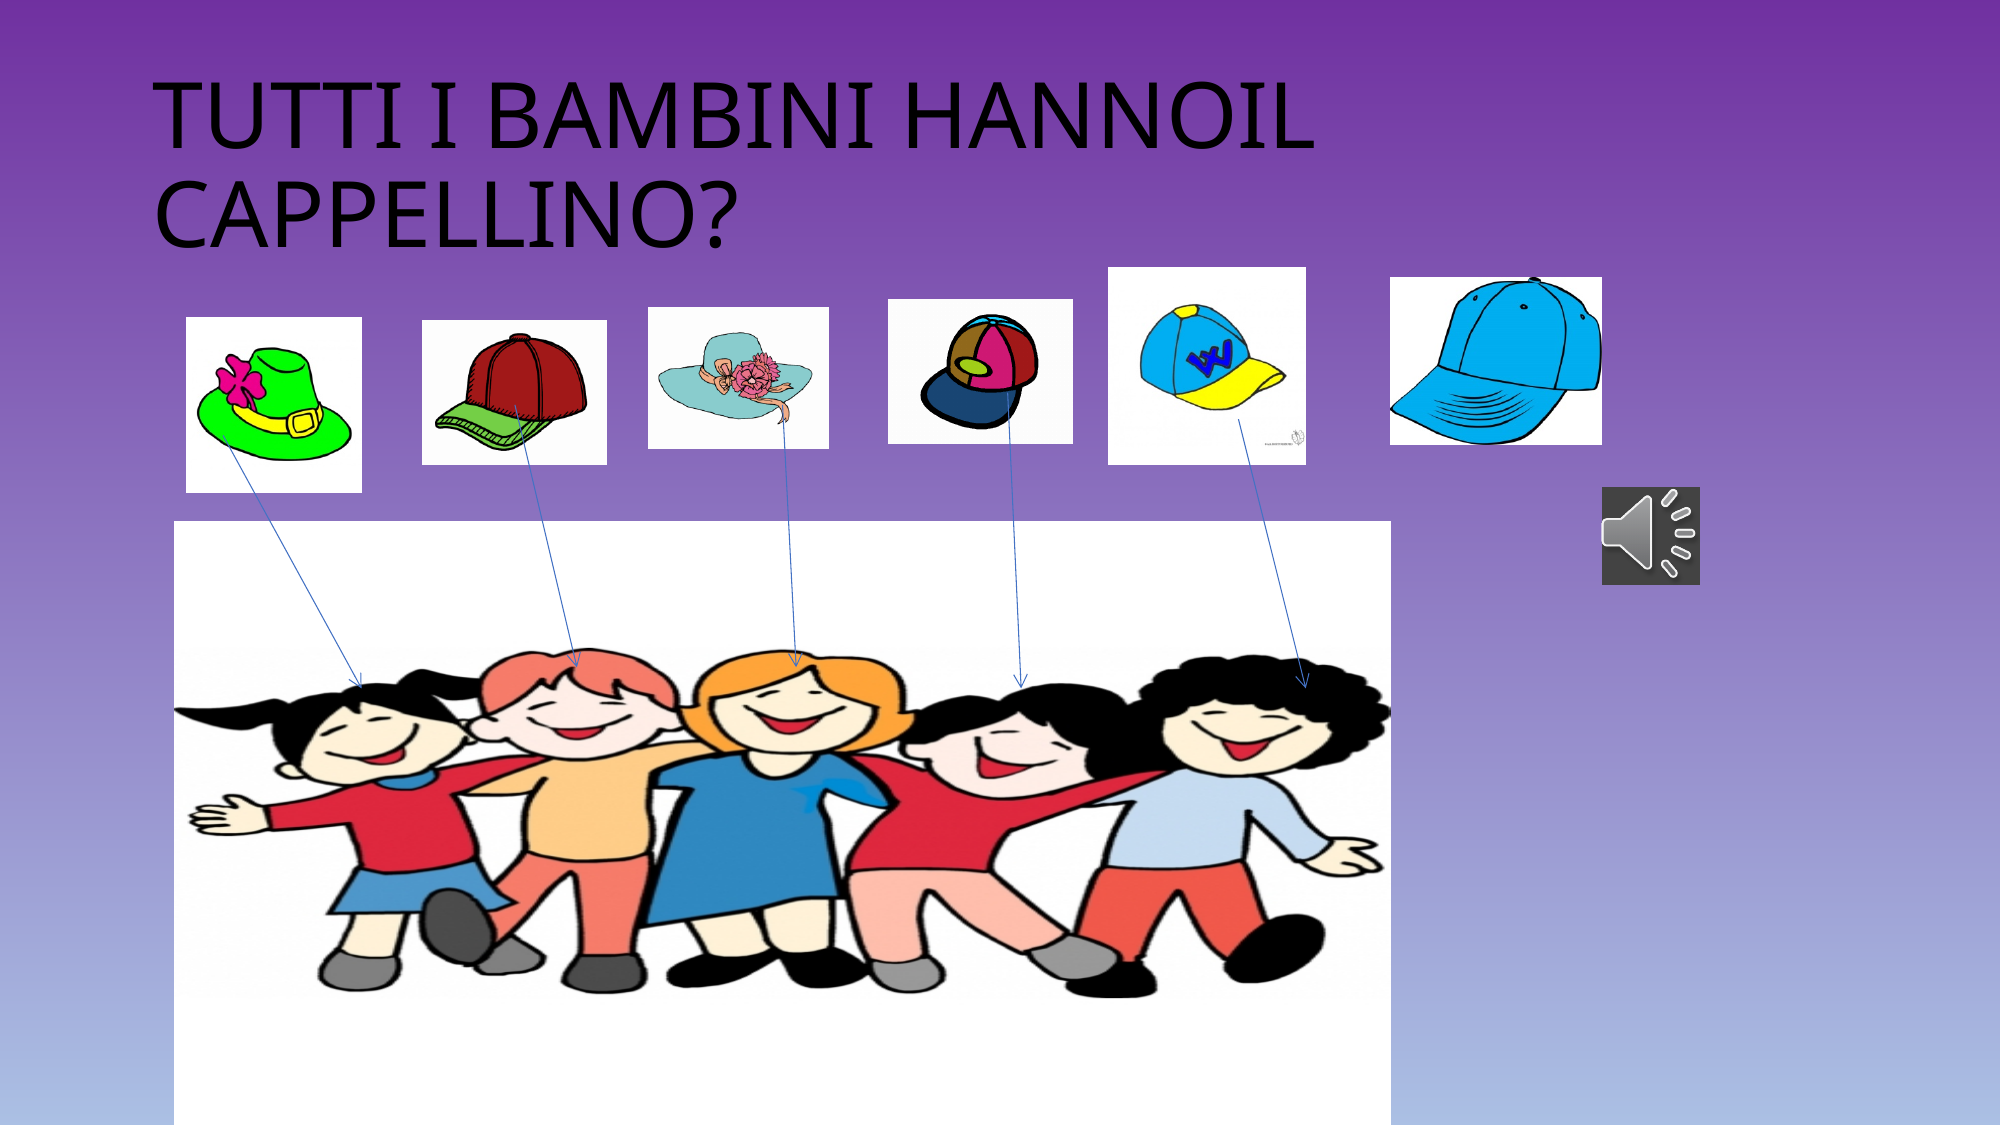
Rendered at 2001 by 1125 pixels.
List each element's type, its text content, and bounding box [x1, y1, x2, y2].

picture [1489, 296, 1495, 303]
picture [1390, 277, 1602, 445]
picture [1601, 486, 1702, 587]
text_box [782, 404, 797, 668]
picture [186, 317, 362, 493]
picture [174, 521, 1391, 1125]
picture [888, 299, 1073, 445]
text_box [1007, 392, 1022, 689]
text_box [223, 435, 362, 689]
title TUTTI I BAMBINI HANNOIL CAPPELLINO? [137, 59, 1863, 278]
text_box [1238, 419, 1306, 689]
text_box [514, 404, 577, 668]
picture [422, 320, 607, 465]
picture [1108, 267, 1306, 465]
picture [648, 307, 829, 449]
